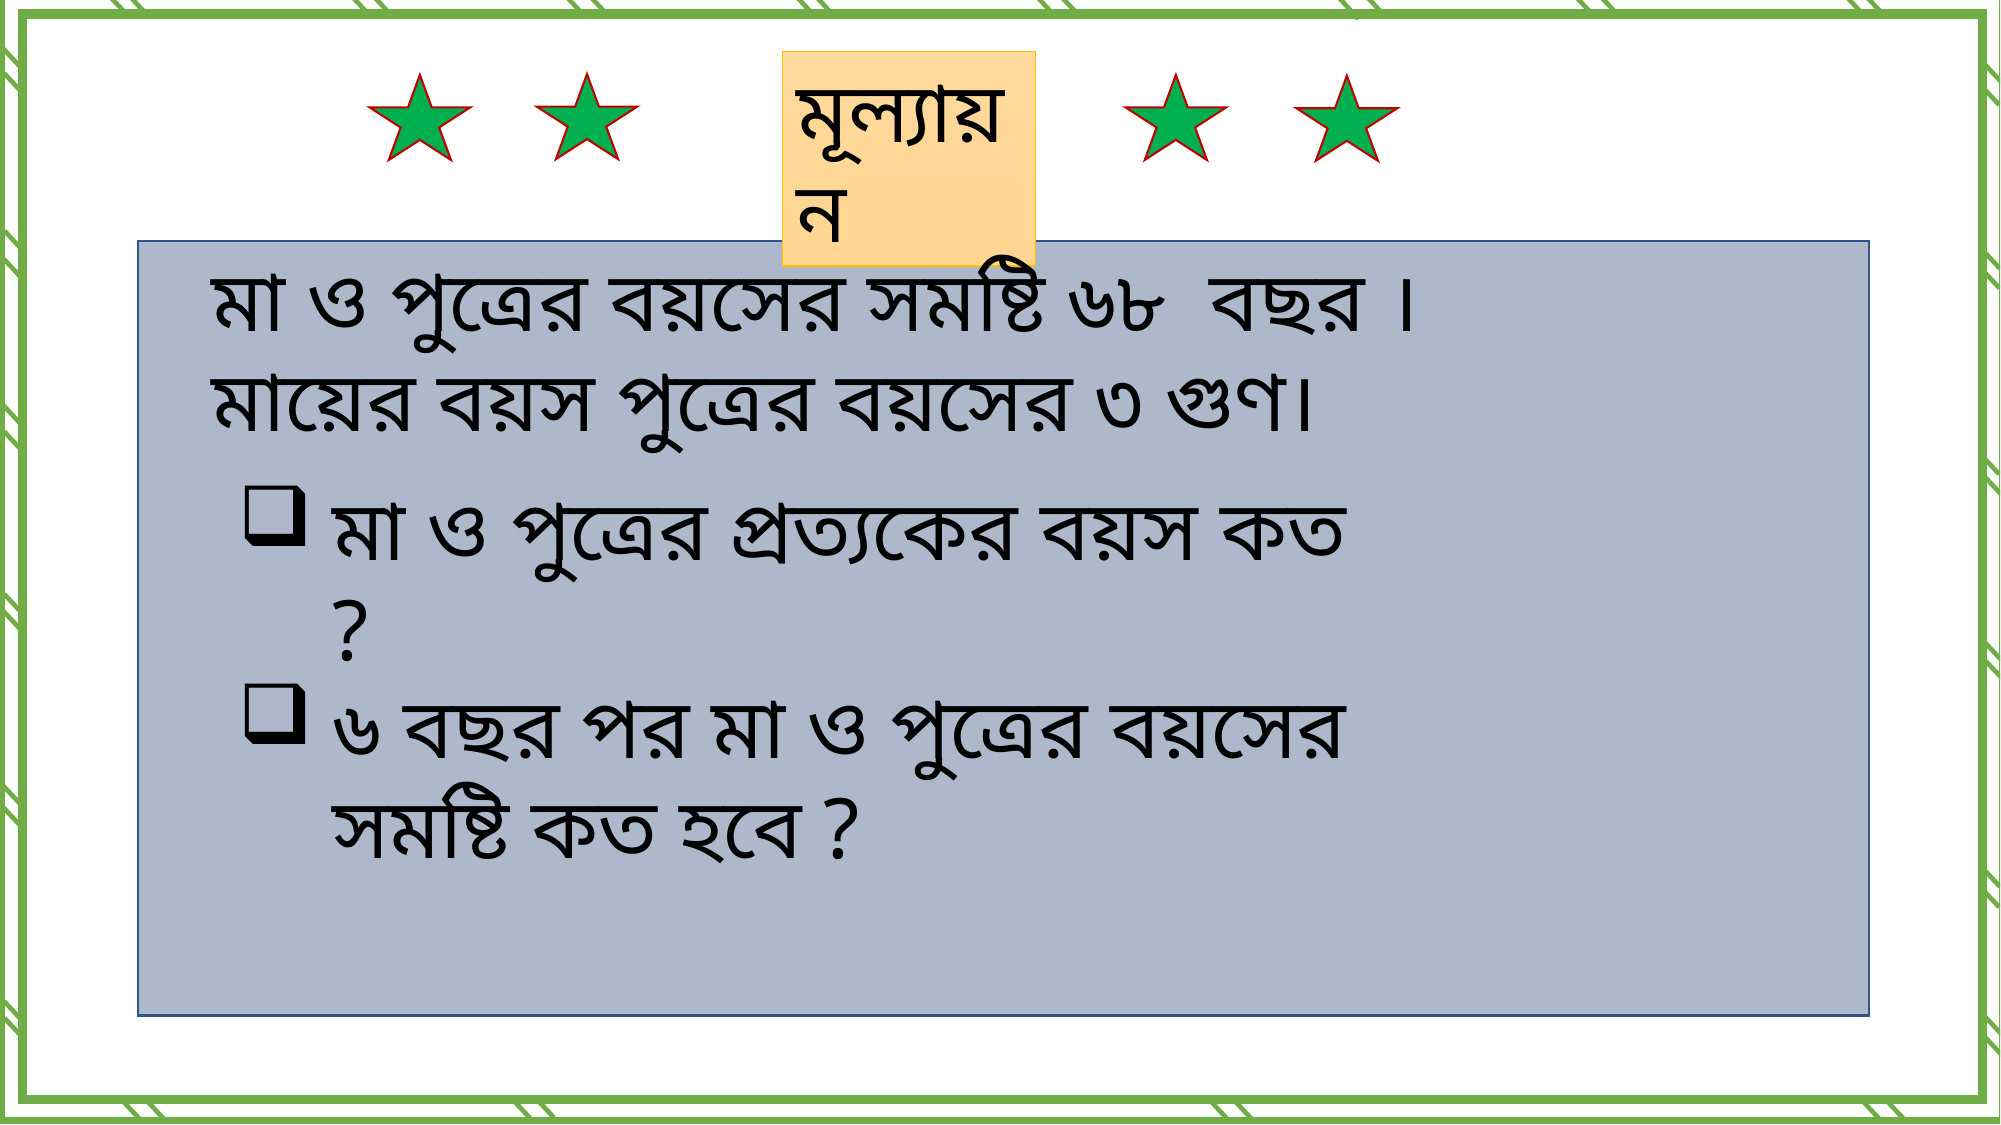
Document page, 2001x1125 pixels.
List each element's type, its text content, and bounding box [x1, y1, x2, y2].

text_box [1121, 71, 1230, 163]
text_box [533, 71, 641, 162]
text_box [137, 240, 1870, 1017]
text_box মূল্যায়ন [782, 51, 1036, 241]
text_box ৬ বছর পর মা ও পুত্রের বয়সের সমষ্টি কত হবে ? [223, 667, 1381, 883]
text_box মা ও পুত্রের বয়সের সমষ্টি ৬৮ বছর । মায়ের বয়স পুত্রের বয়সের ৩ গুণ। [196, 241, 1631, 456]
text_box মা ও পুত্রের প্রত্যকের বয়স কত ? [223, 469, 1381, 667]
text_box [1292, 72, 1401, 164]
text_box [366, 71, 474, 163]
